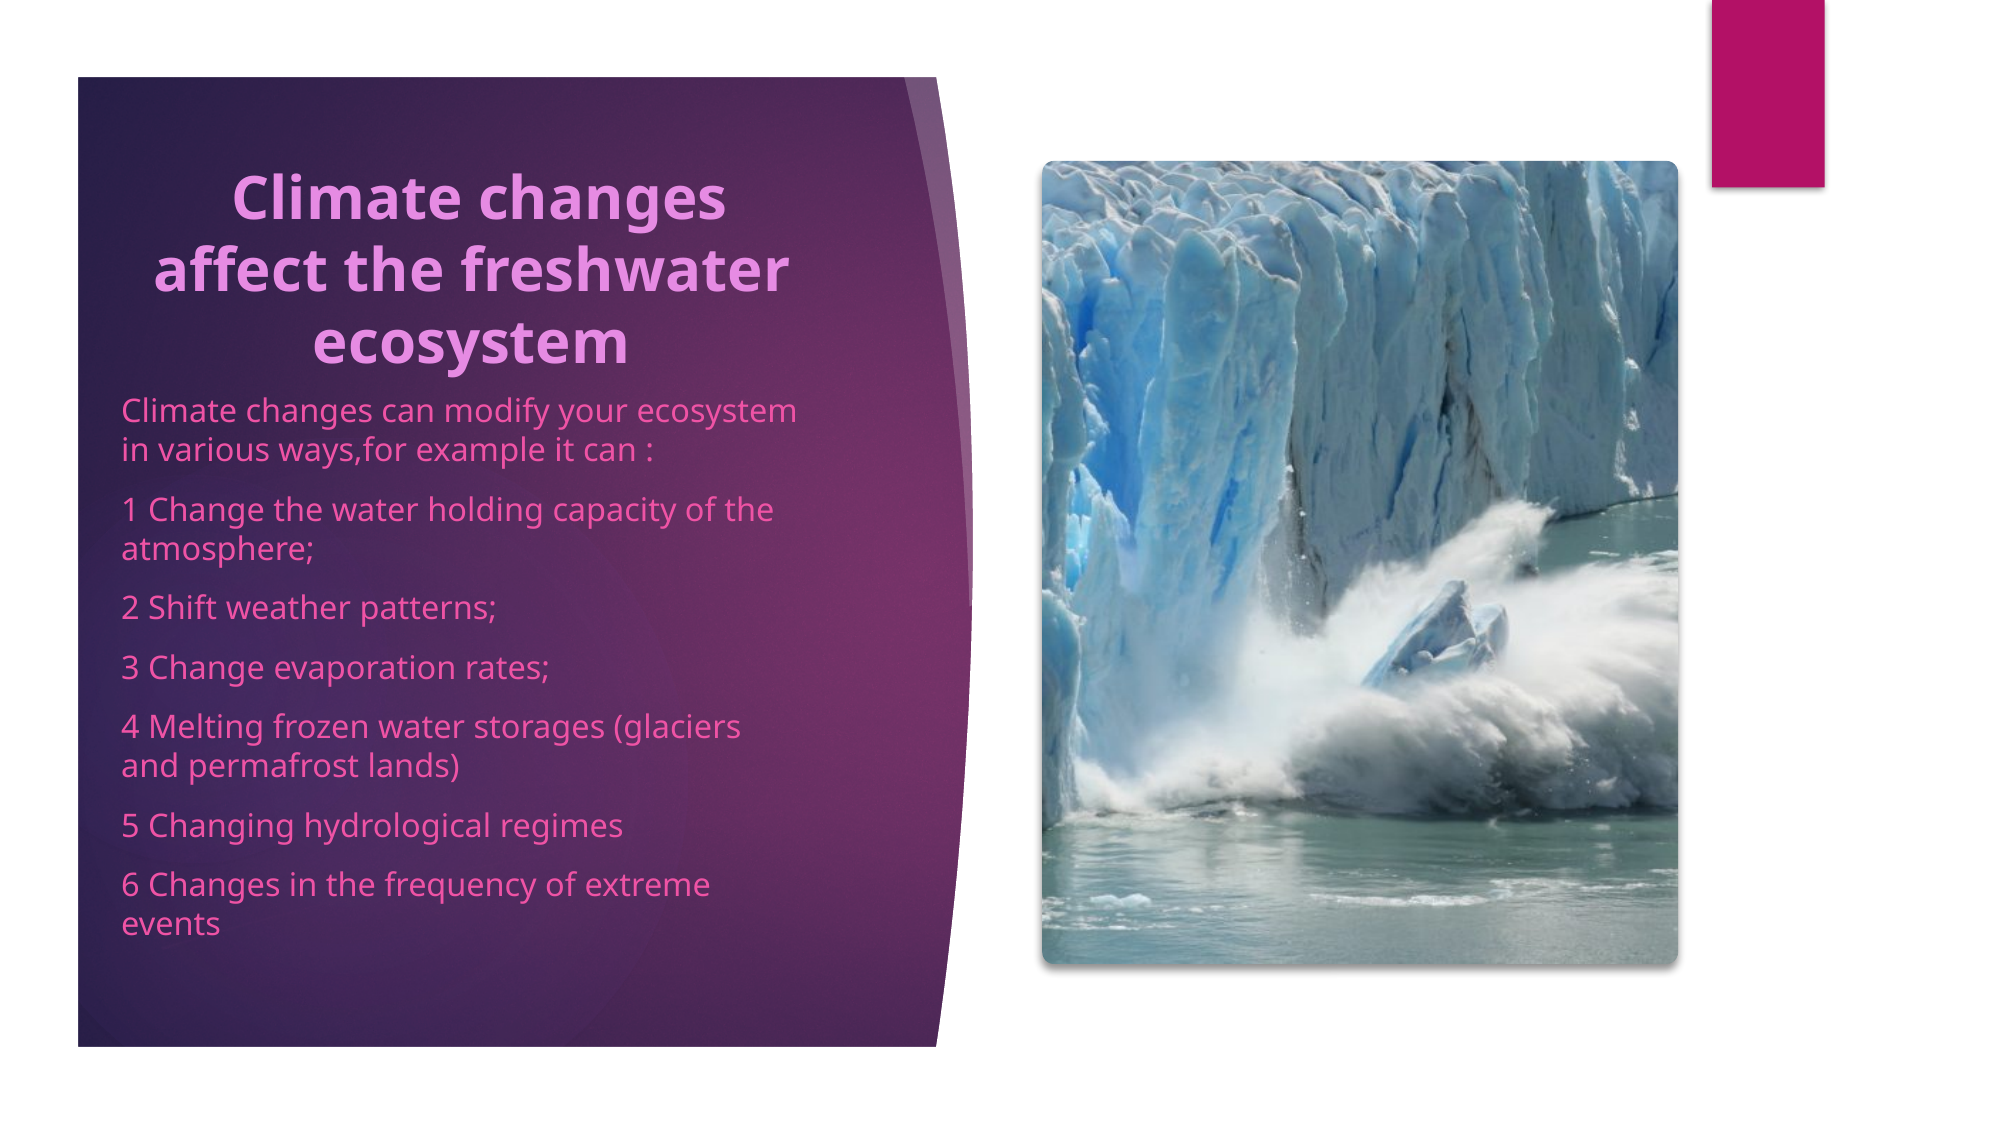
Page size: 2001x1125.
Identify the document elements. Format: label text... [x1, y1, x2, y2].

title Climate changes affect the freshwater ecosystem [120, 104, 824, 383]
picture [1041, 160, 1679, 965]
list Climate changes can modify your ecosystem in various ways,for example it can : 1 Change the water holding capacity of the atmosphere; 2 Shift weather patterns; 3 Change evaporation rates; 4 Melting frozen water storages (glaciers and permafrost lands) 5 Changing hydrological regimes 6 Changes in the frequency of extreme events [106, 382, 823, 980]
